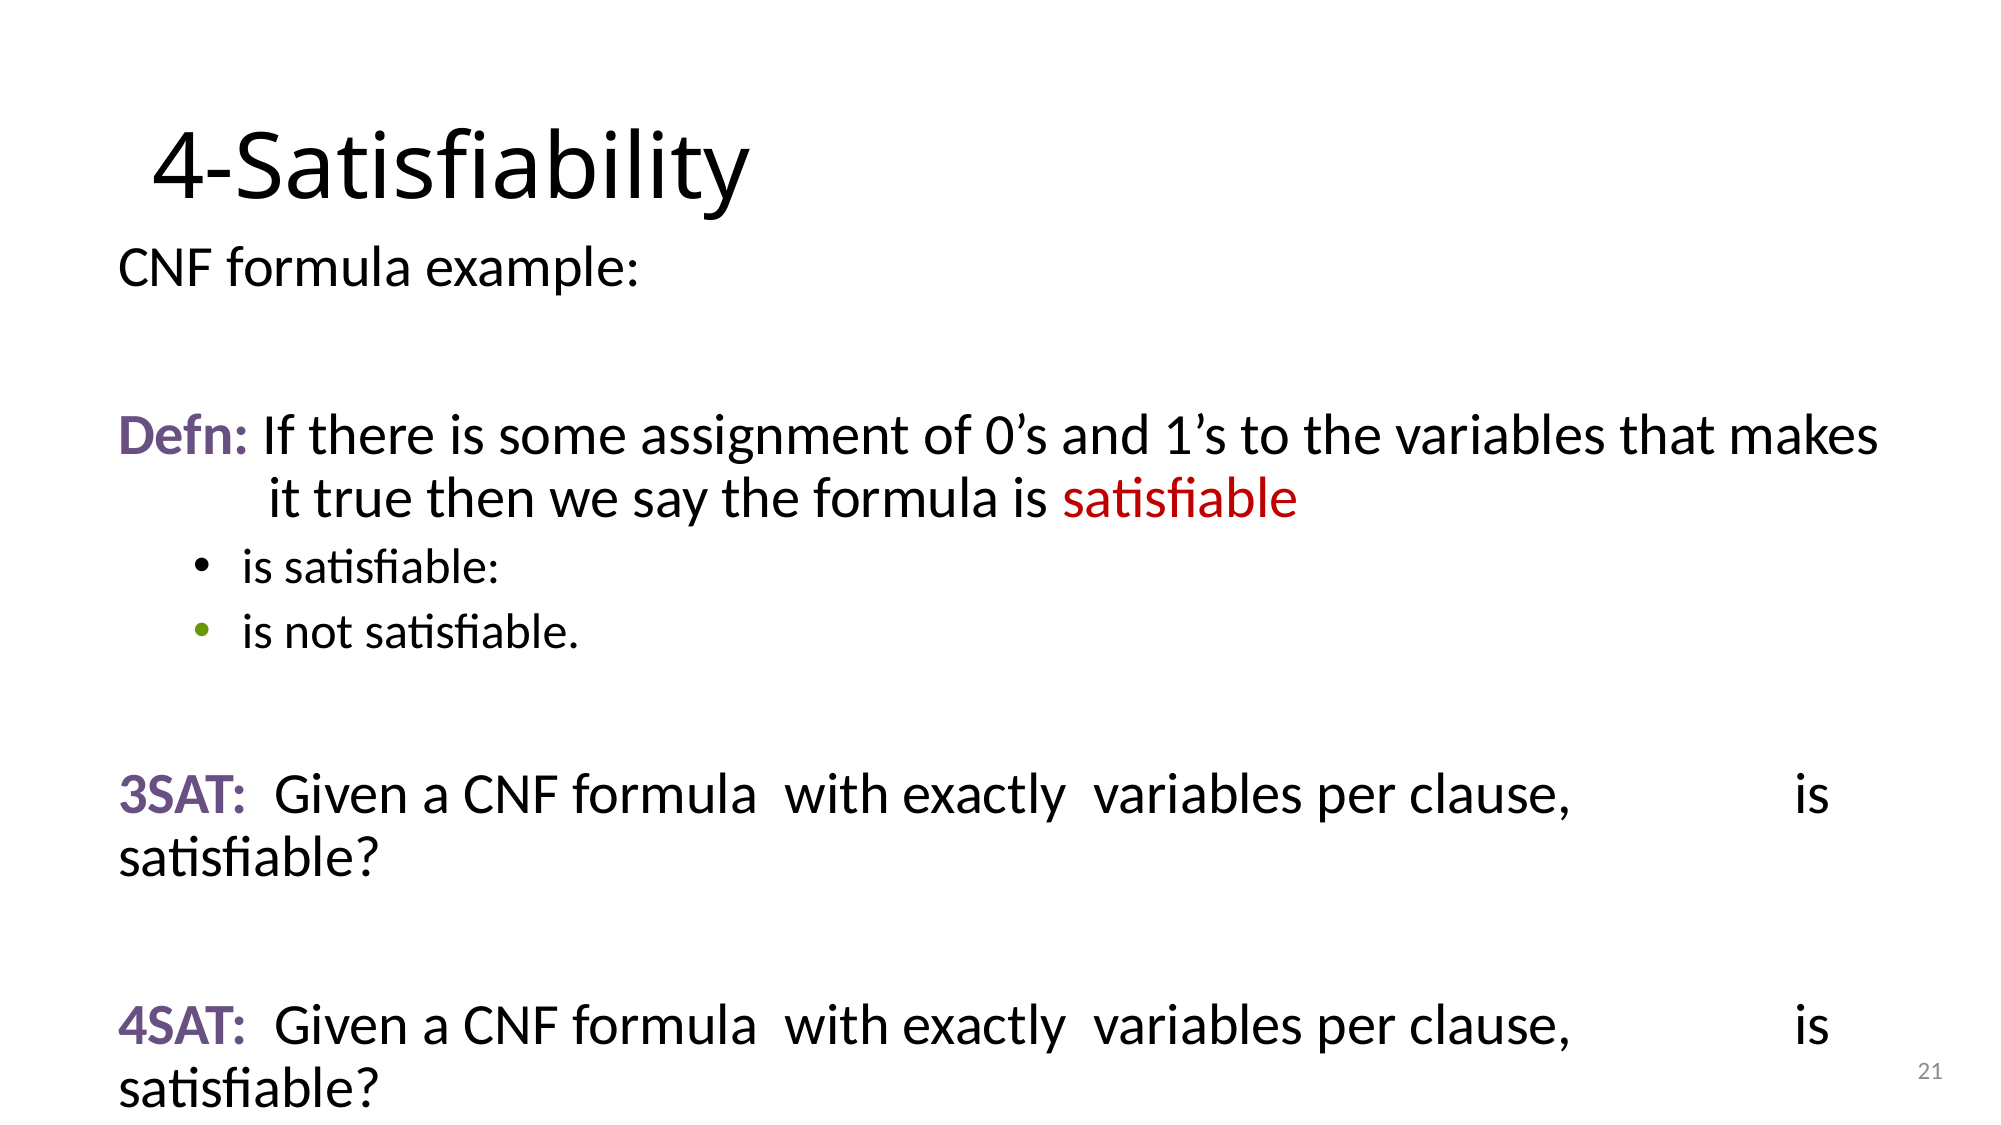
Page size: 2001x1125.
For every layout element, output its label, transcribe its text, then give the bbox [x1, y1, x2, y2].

title 4-Satisfiability [137, 59, 1863, 278]
slide_number 21 [1620, 1039, 1959, 1100]
